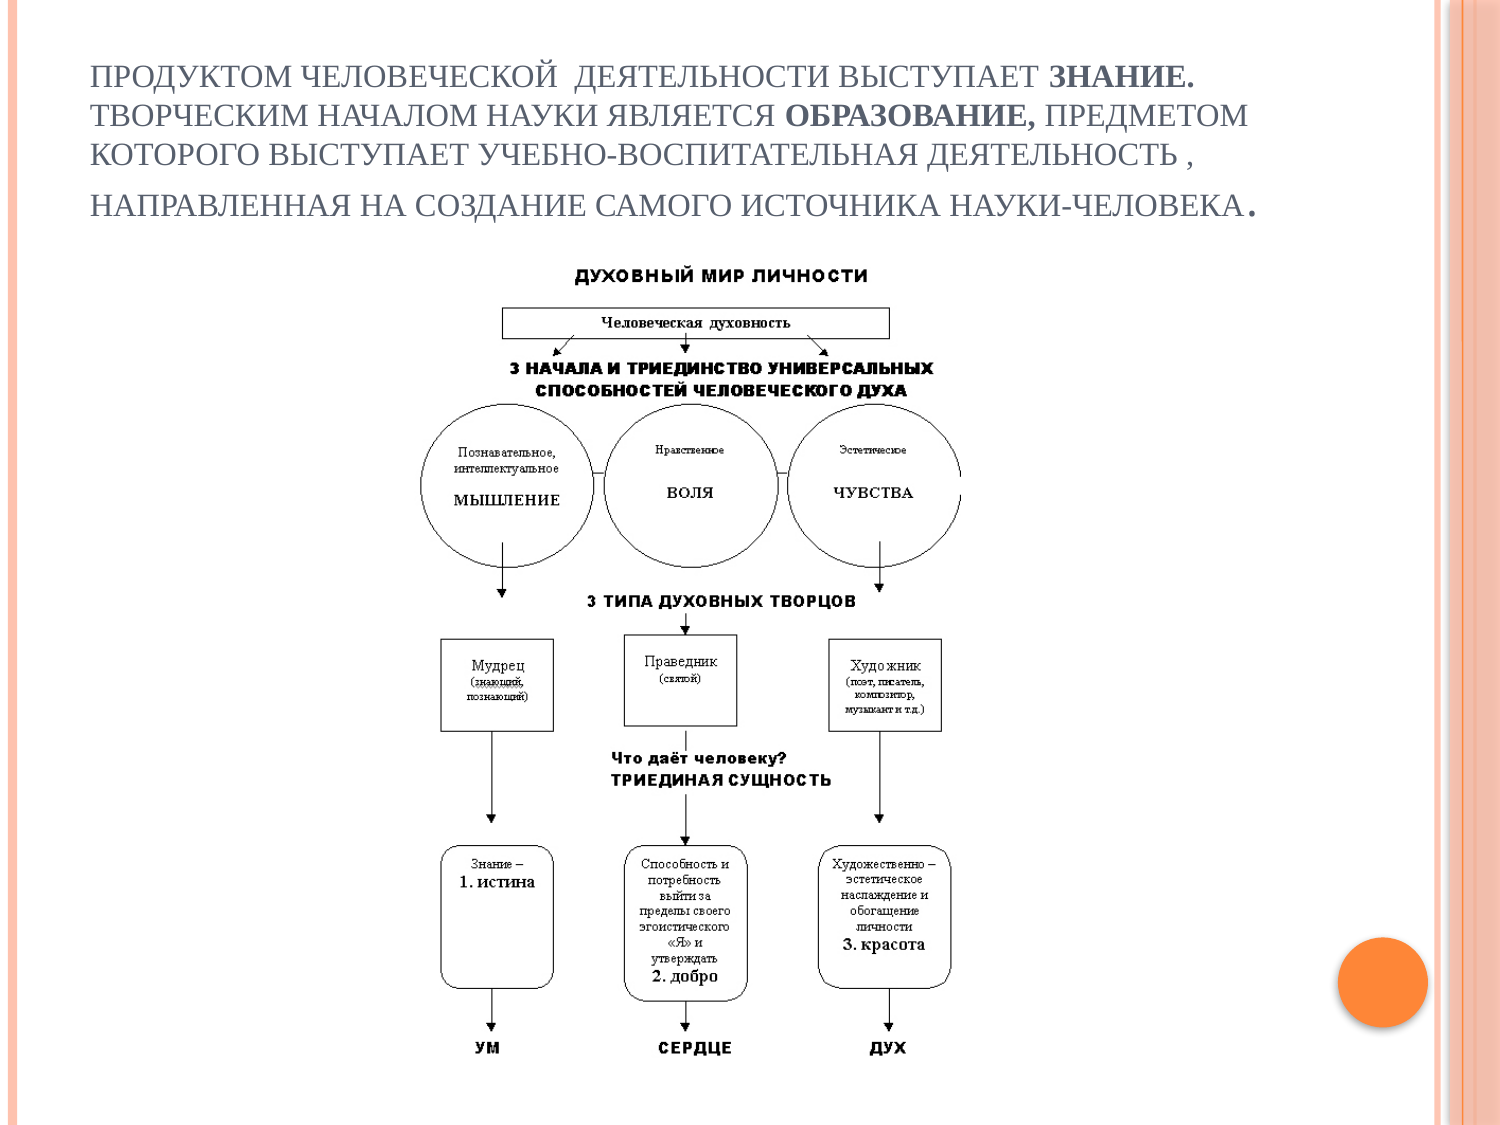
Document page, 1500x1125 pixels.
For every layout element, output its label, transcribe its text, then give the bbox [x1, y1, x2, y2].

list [414, 261, 961, 1063]
title Продуктом человеческой деятельности выступает знание. Творческим началом науки является образование, предметом которого выступает учебно-воспитательная деятельность , направленная на создание самого источника науки-человека. [75, 45, 1300, 233]
